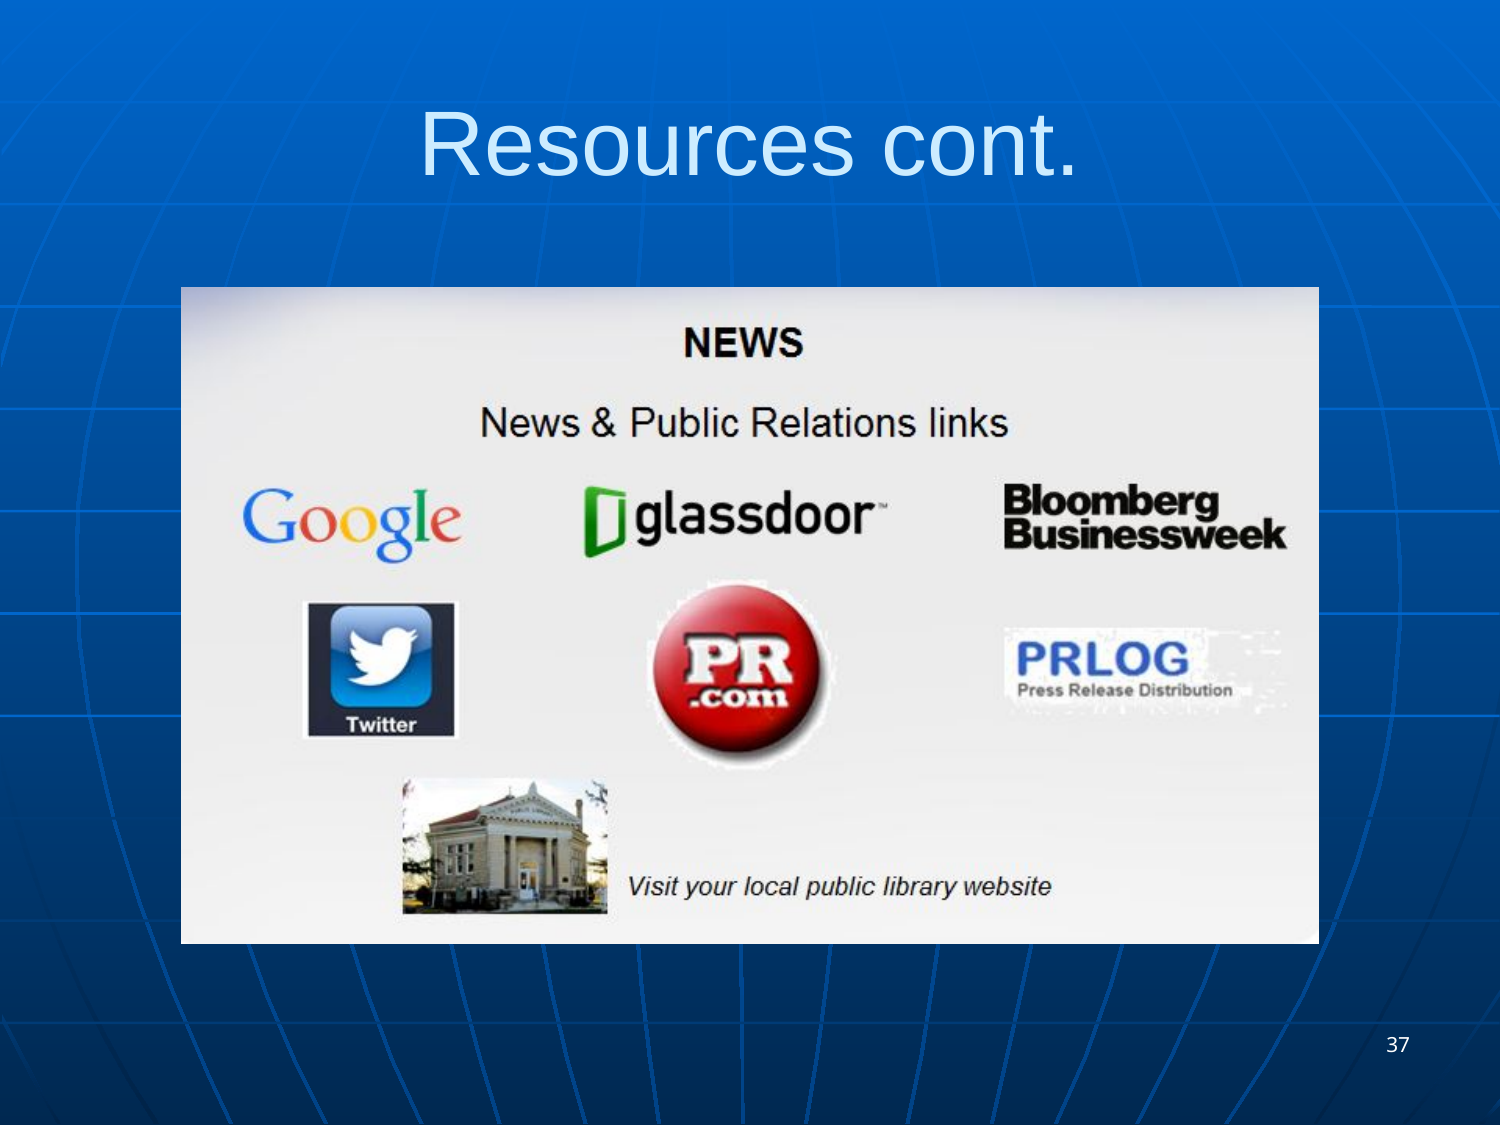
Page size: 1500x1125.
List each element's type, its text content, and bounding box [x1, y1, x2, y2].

slide_number 37 [1074, 1023, 1426, 1100]
picture [180, 287, 1319, 944]
title Resources cont. [74, 45, 1426, 233]
